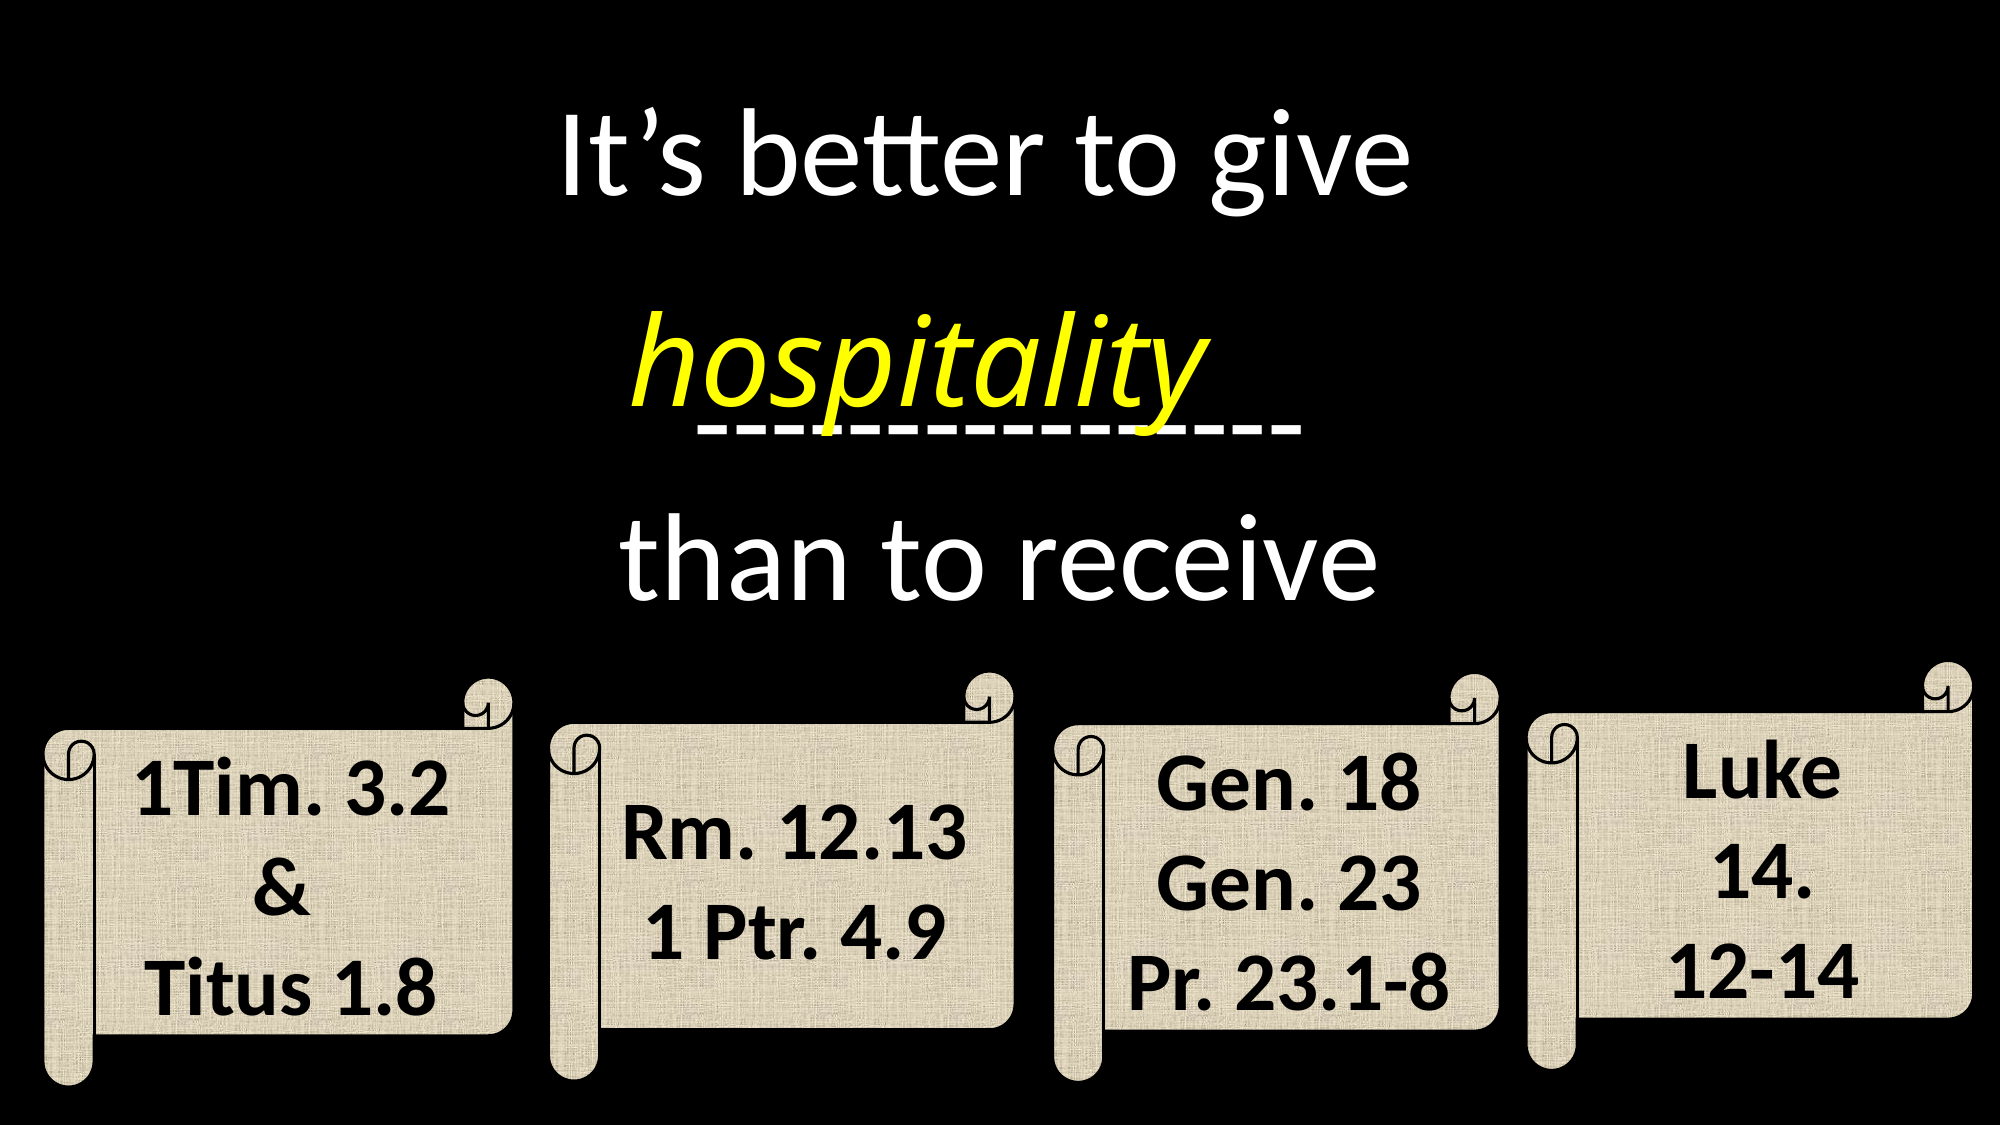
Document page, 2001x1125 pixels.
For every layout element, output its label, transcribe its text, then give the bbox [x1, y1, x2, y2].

text_box Rm. 12.13 1 Ptr. 4.9 [547, 670, 1017, 1083]
text_box Luke 14. 12-14 [1525, 659, 1975, 1072]
text_box Gen. 18 Gen. 23 Pr. 23.1-8 [1051, 671, 1502, 1084]
text_box 1Tim. 3.2 & Titus 1.8 [41, 676, 515, 1089]
title It’s better to give ---------------- than to receive [249, 52, 1750, 636]
text_box hospitality [613, 274, 1387, 439]
